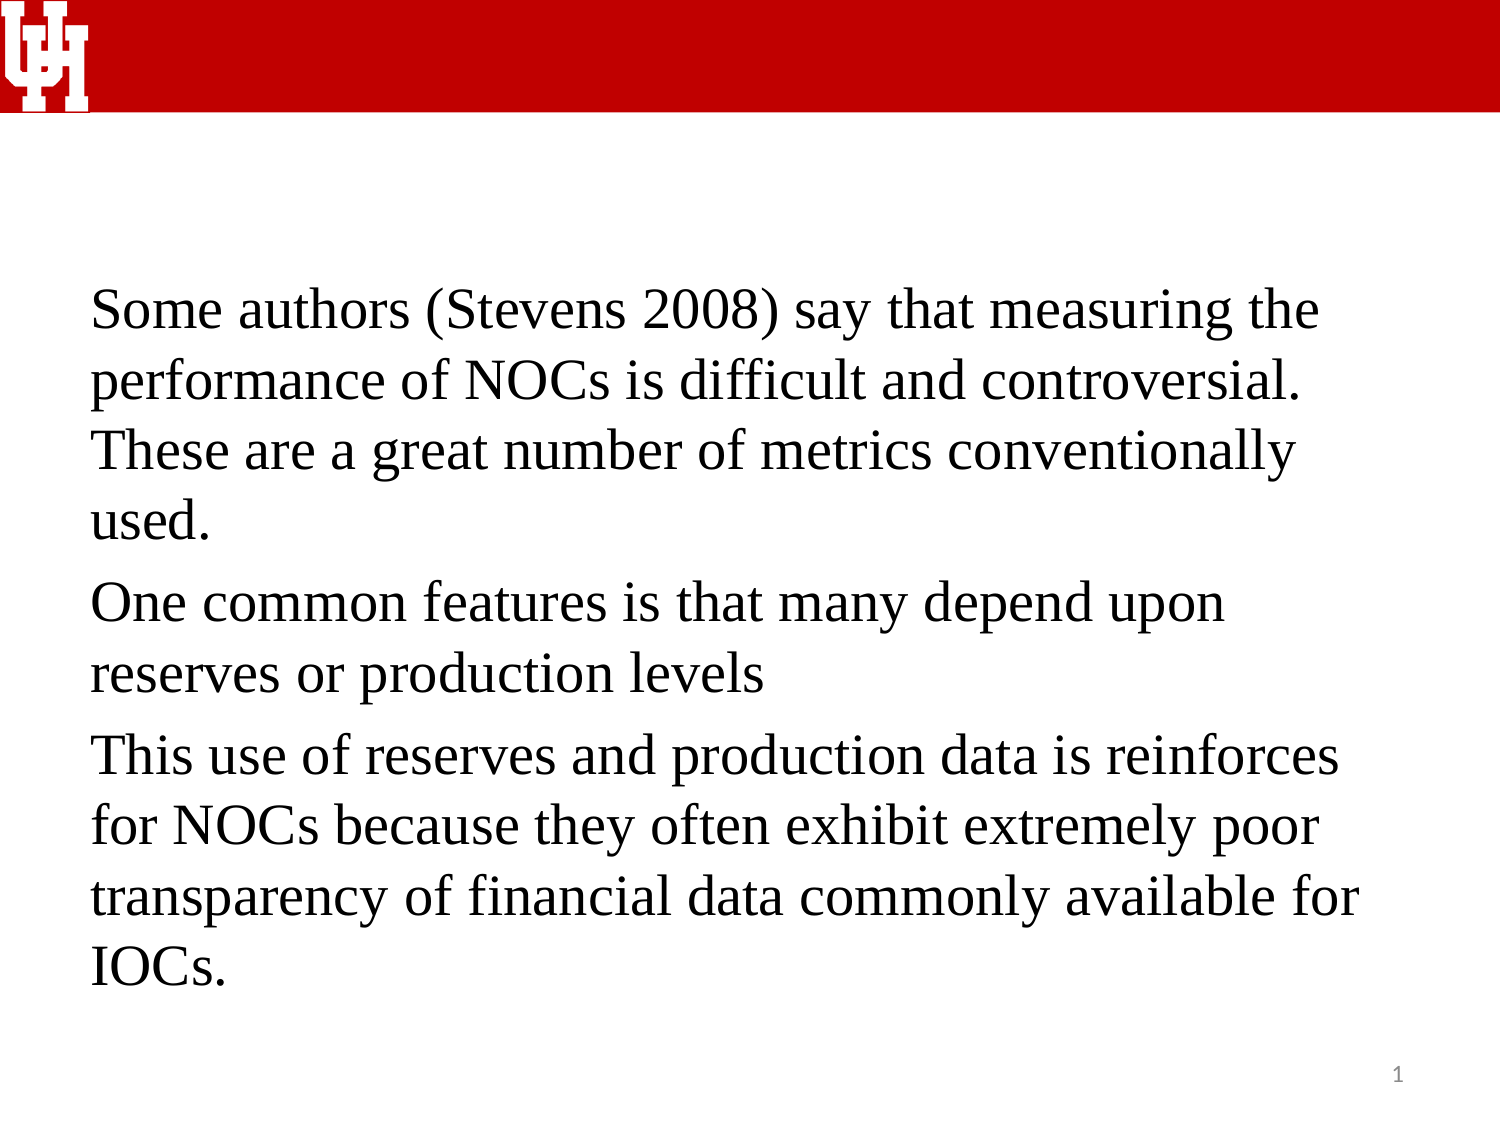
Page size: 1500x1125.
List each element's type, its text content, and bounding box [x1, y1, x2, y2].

picture [0, 0, 91, 113]
list Some authors (Stevens 2008) say that measuring the performance of NOCs is difficult and controversial. These are a great number of metrics conventionally used. One common features is that many depend upon reserves or production levels This use of reserves and production data is reinforces for NOCs because they often exhibit extremely poor transparency of financial data commonly available for IOCs. [75, 262, 1425, 1005]
slide_number 1 [1074, 1042, 1425, 1103]
